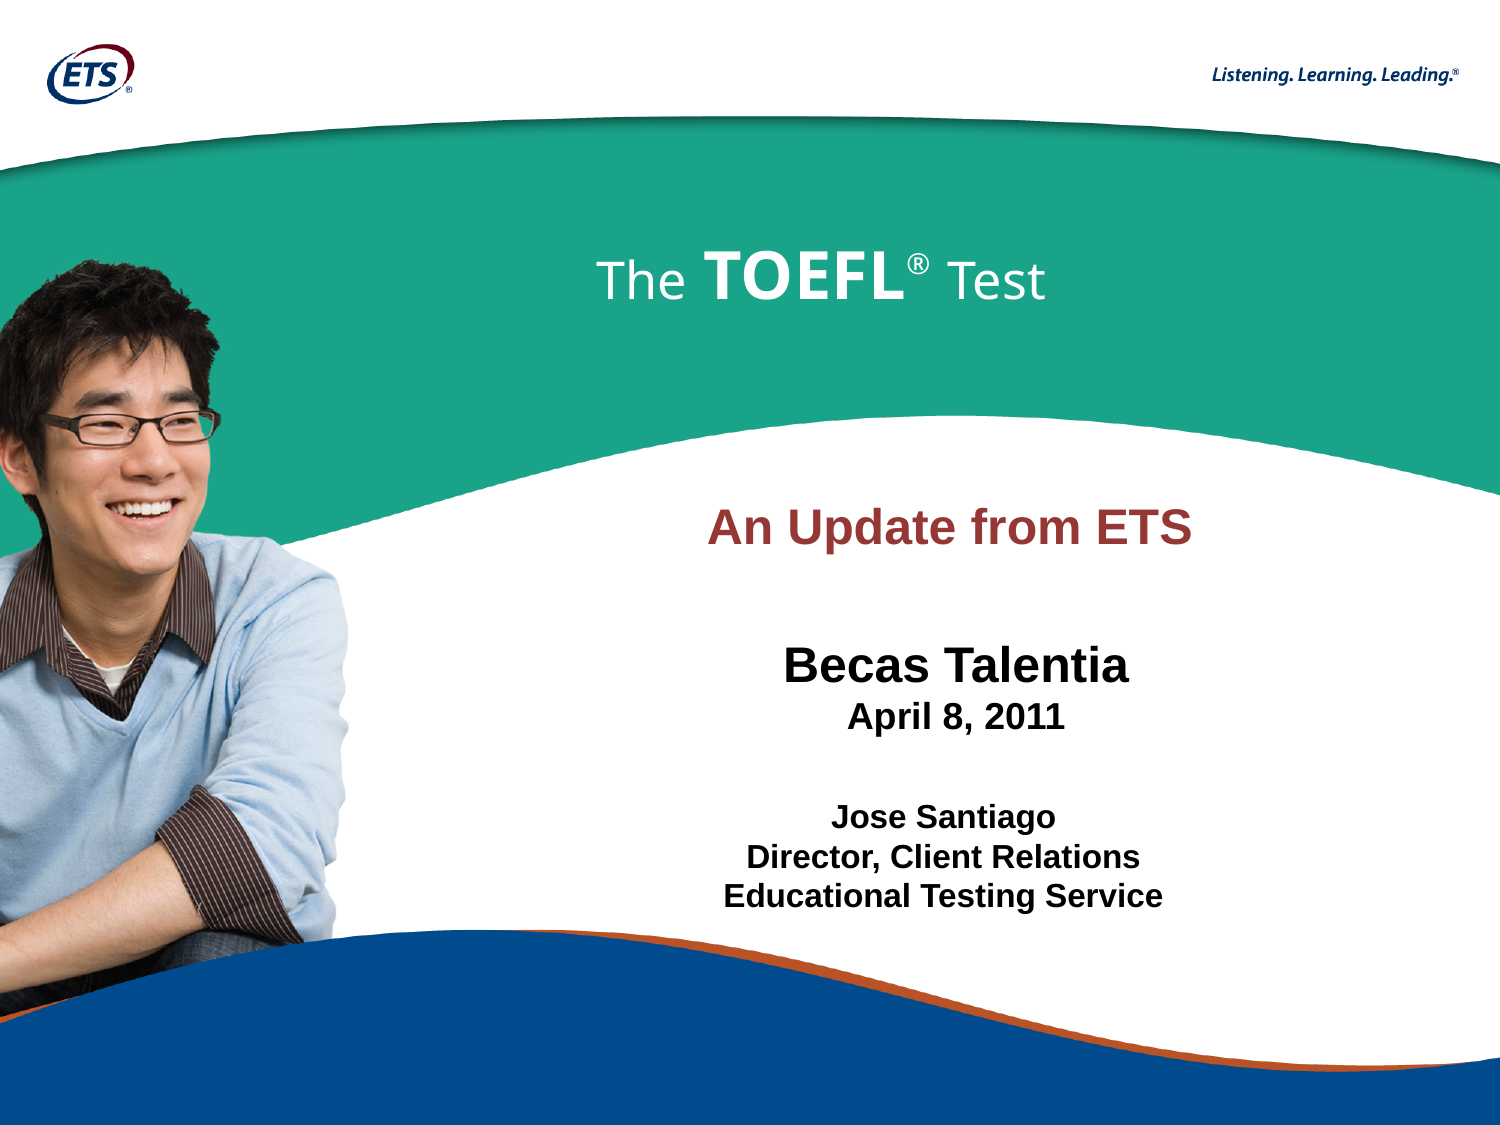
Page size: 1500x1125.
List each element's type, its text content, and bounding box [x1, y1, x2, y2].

text_box An Update from ETS [649, 487, 1250, 563]
picture [0, 0, 1500, 1125]
text_box Jose Santiago Director, Client Relations Educational Testing Service [574, 787, 1313, 922]
text_box Becas Talentia April 8, 2011 [562, 624, 1350, 745]
text_box [450, 462, 1388, 700]
text_box The TOEFL® Test [258, 99, 1384, 400]
